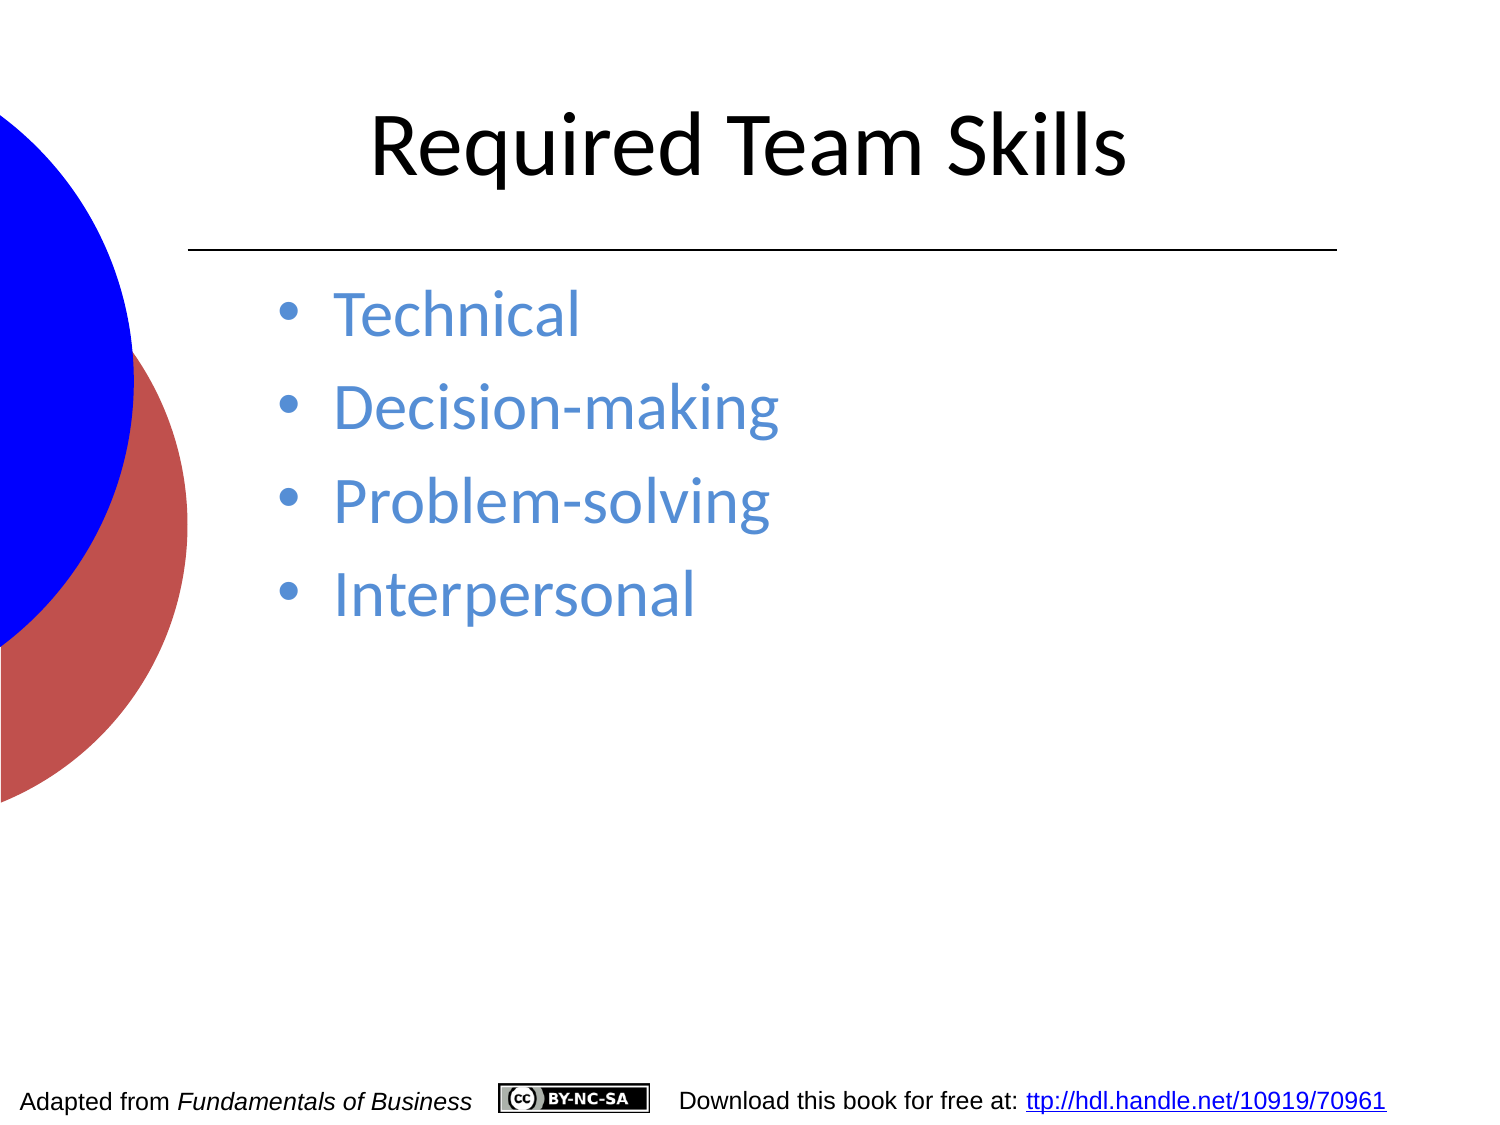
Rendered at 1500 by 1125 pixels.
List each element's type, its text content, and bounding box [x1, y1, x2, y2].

text_box Adapted from Fundamentals of Business [4, 1078, 496, 1123]
picture [498, 1083, 651, 1113]
list Technical Decision-making Problem-solving Interpersonal [262, 262, 1425, 1005]
title Required Team Skills [75, 45, 1425, 233]
text_box Download this book for free at: ttp://hdl.handle.net/10919/70961 [664, 1077, 1417, 1122]
